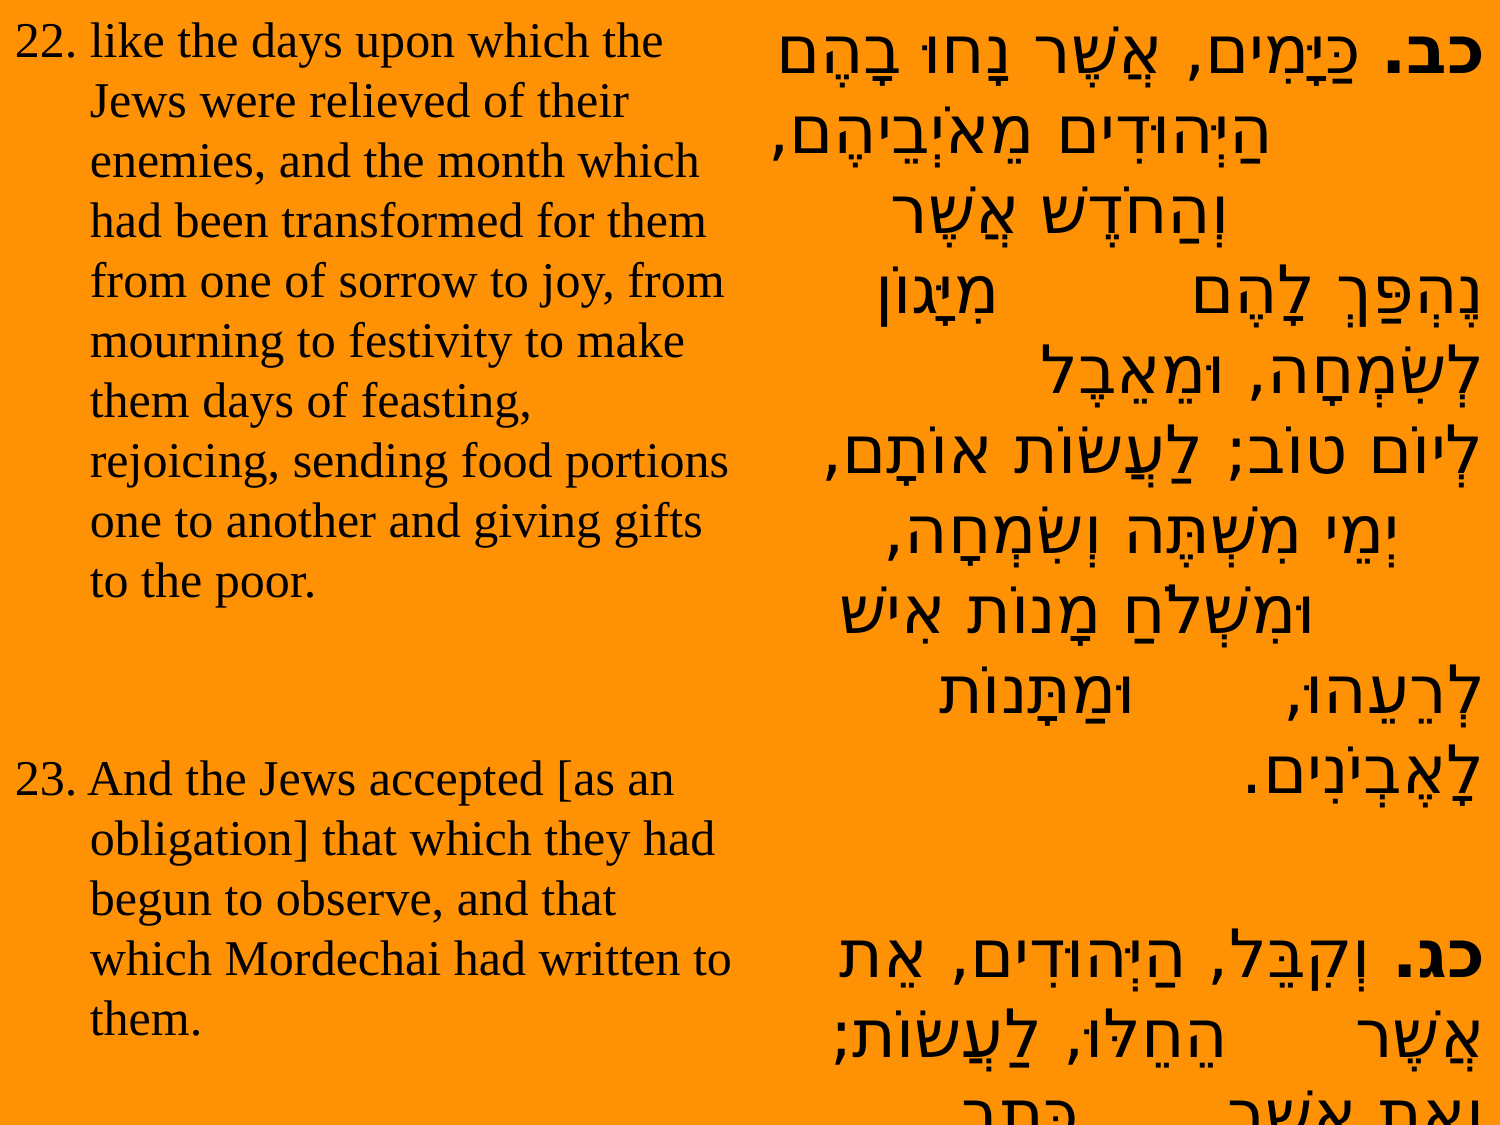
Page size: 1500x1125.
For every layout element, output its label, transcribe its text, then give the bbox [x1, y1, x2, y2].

text_box like the days upon which the Jews were relieved of their enemies, and the month which had been transformed for them from one of sorrow to joy, from mourning to festivity to make them days of feasting, rejoicing, sending food portions one to another and giving gifts to the poor. 23. And the Jews accepted [as an obligation] that which they had begun to observe, and that which Mordechai had written to them. [0, 0, 749, 1053]
text_box כב. כַּיָּמִים, אֲשֶׁר נָחוּ בָהֶם הַיְּהוּדִים מֵאֹיְבֵיהֶם, וְהַחֹדֶשׁ אֲשֶׁר נֶהְפַּךְ לָהֶם מִיָּגוֹן לְשִׂמְחָה, וּמֵאֵבֶל לְיוֹם טוֹב; לַעֲשׂוֹת אוֹתָם, יְמֵי מִשְׁתֶּה וְשִׂמְחָה, וּמִשְׁלֹחַ מָנוֹת אִישׁ לְרֵעֵהוּ, וּמַתָּנוֹת לָאֶבְיֹנִים. כג. וְקִבֵּל, הַיְּהוּדִים, אֵת אֲשֶׁר הֵחֵלּוּ, לַעֲשׂוֹת; וְאֵת אֲשֶׁר כָּתַב מָרְדֳּכַי, אֲלֵיהֶם. [749, 0, 1500, 1125]
